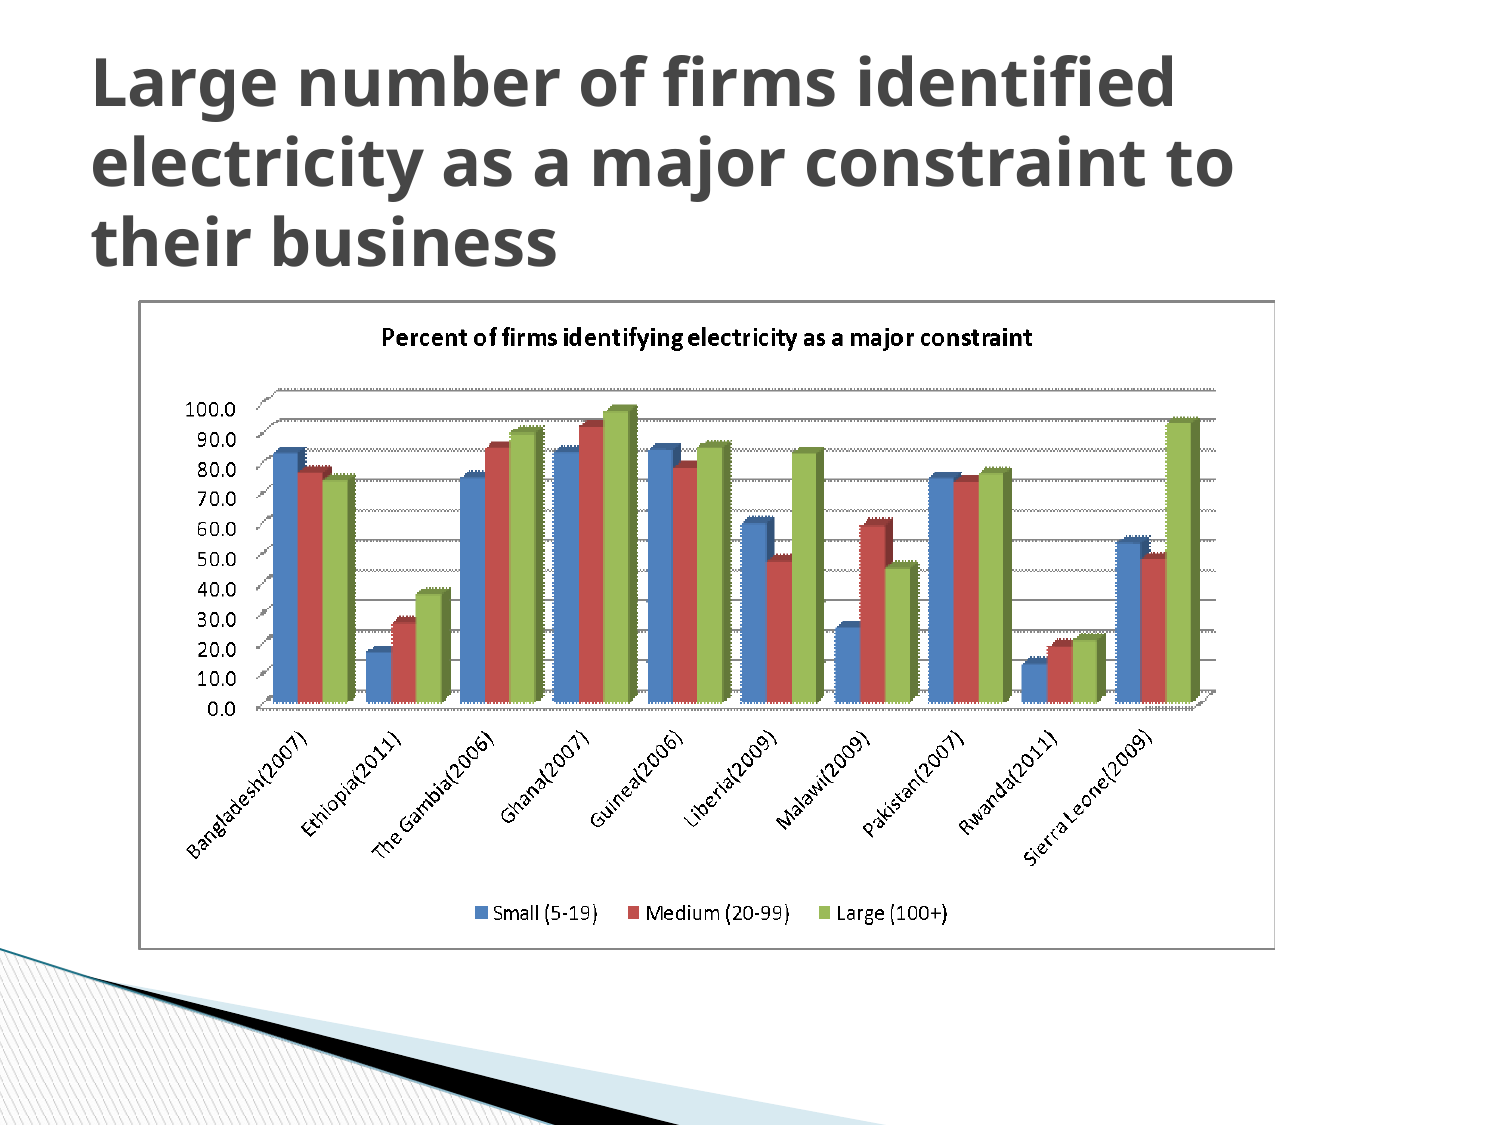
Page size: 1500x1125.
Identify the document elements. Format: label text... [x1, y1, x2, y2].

picture [0, 946, 559, 1125]
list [137, 299, 1276, 951]
title Large number of firms identified electricity as a major constraint to their business [75, 45, 1300, 275]
